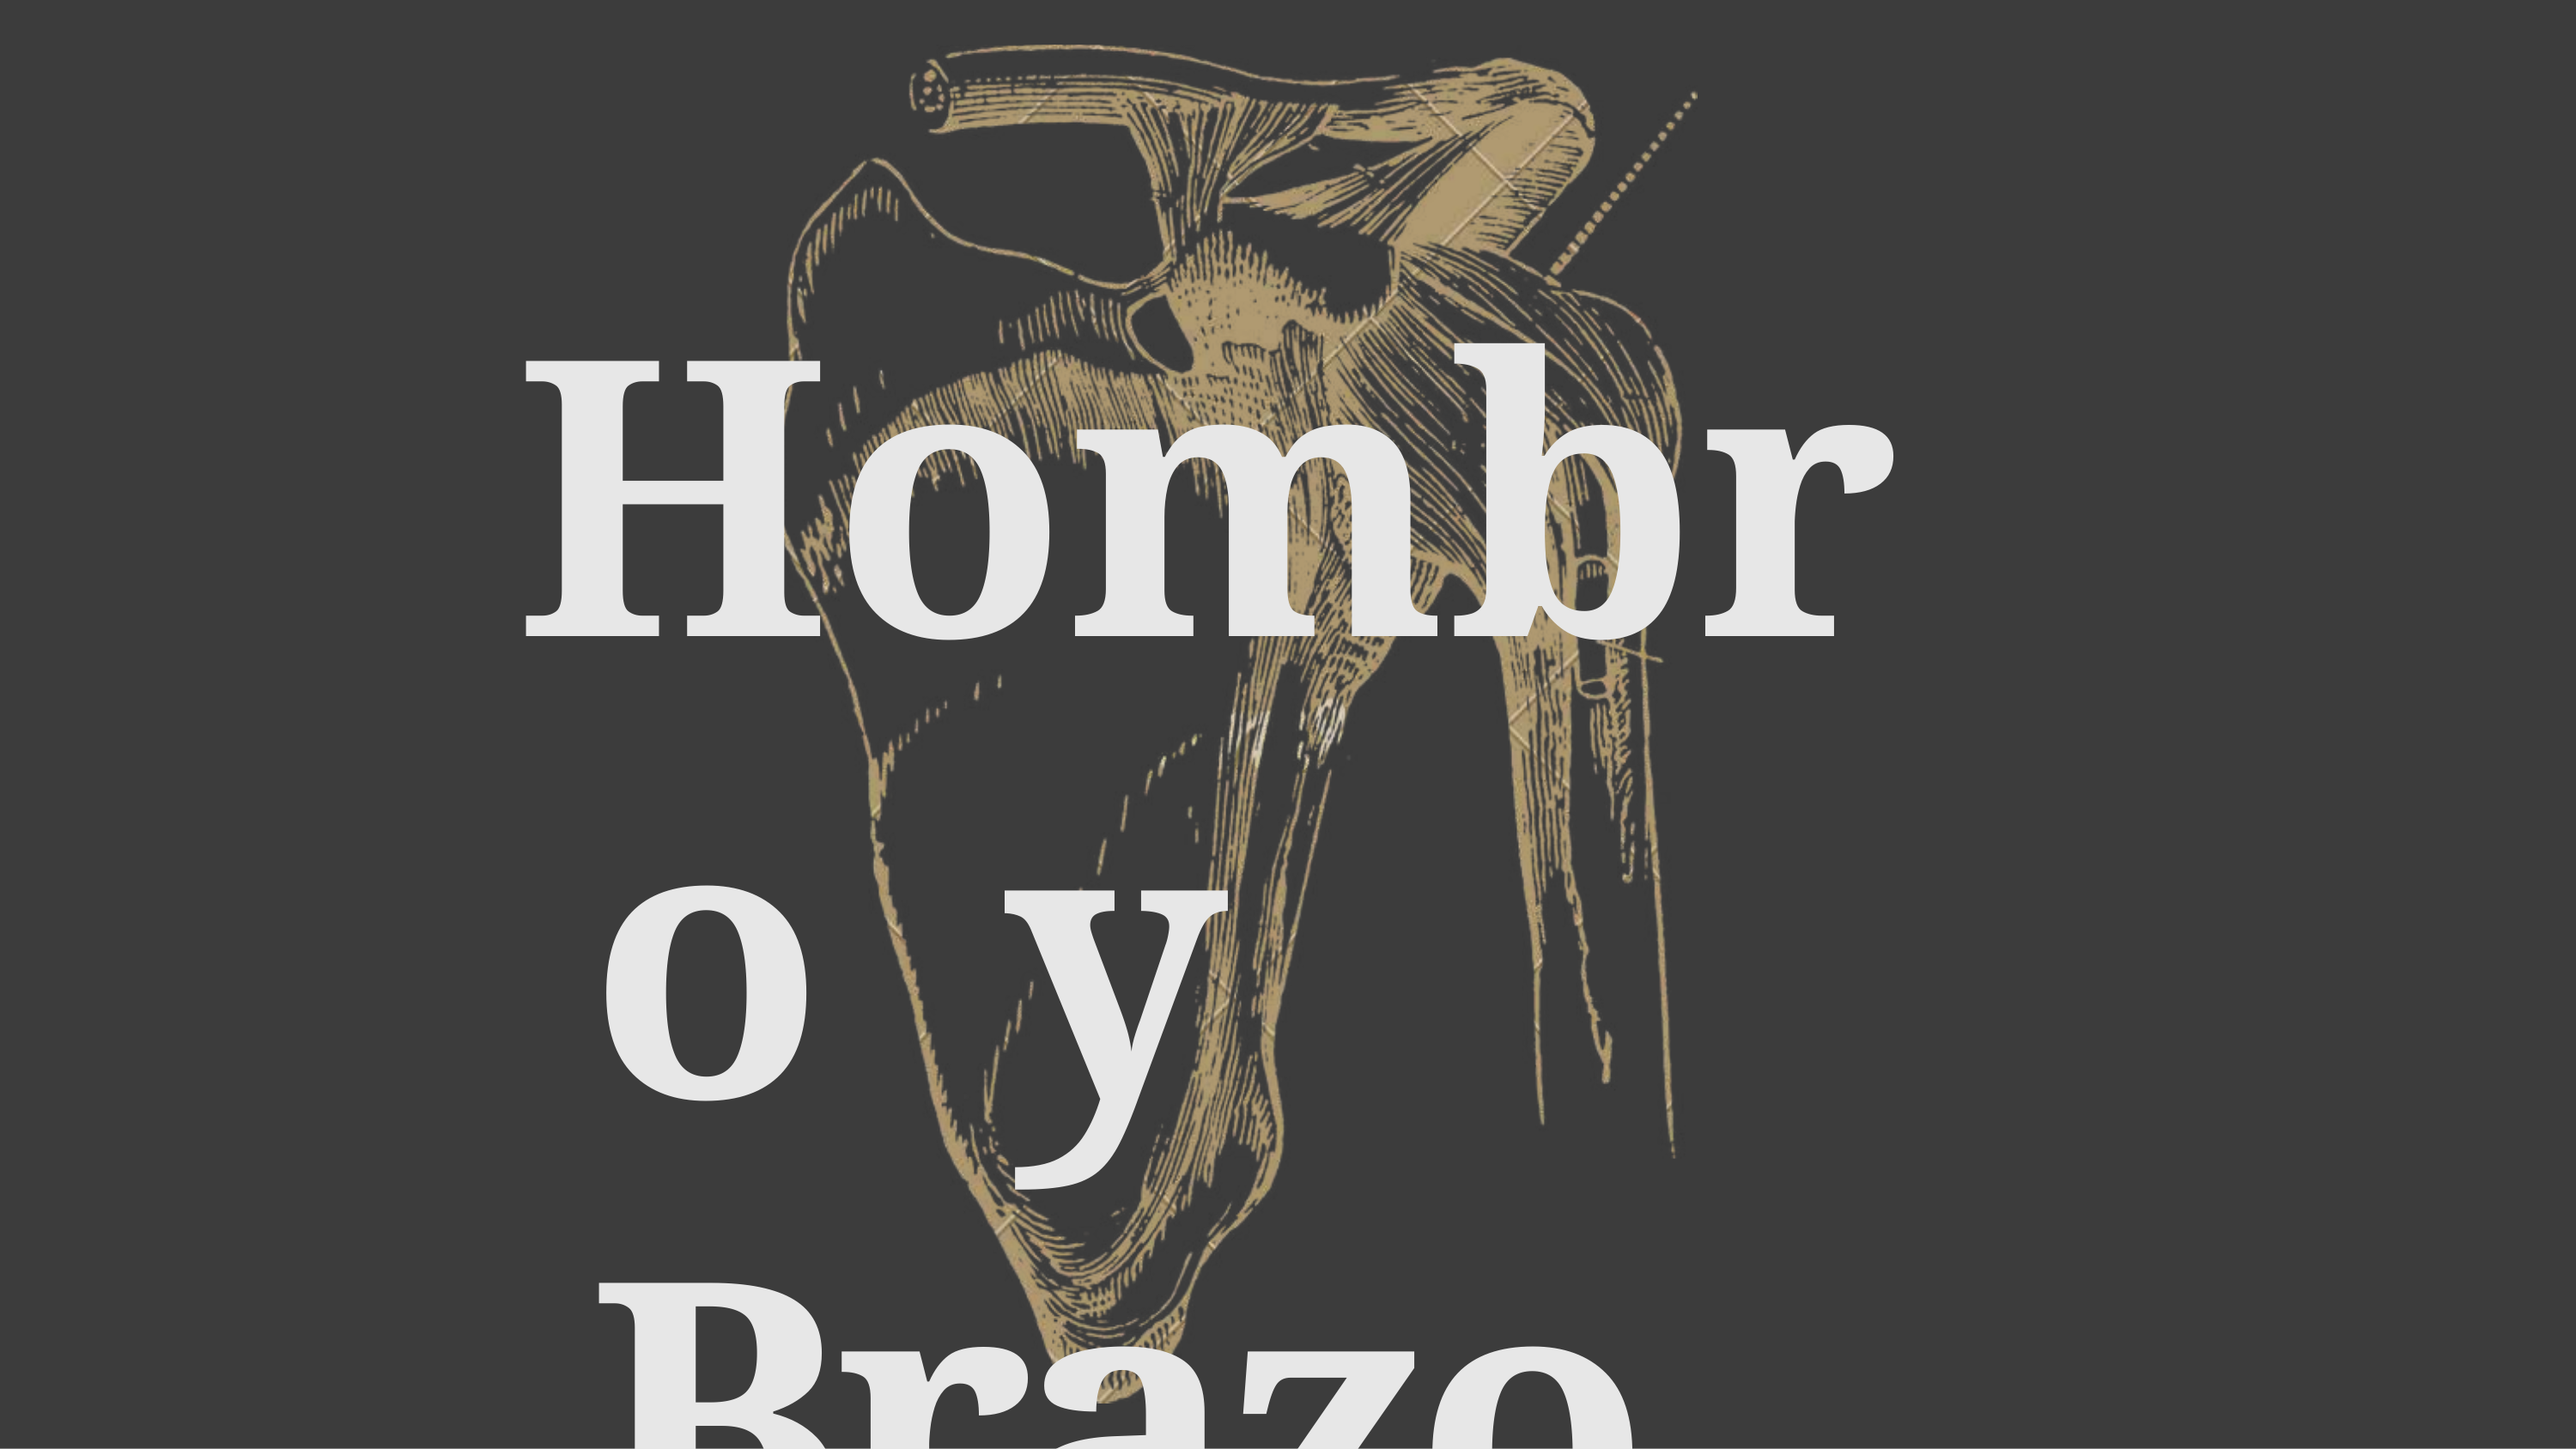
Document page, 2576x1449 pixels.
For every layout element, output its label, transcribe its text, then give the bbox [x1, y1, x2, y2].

text_box [0, 0, 2576, 1449]
picture [773, 44, 1698, 1404]
title Hombro y Brazo [513, 237, 2063, 1449]
